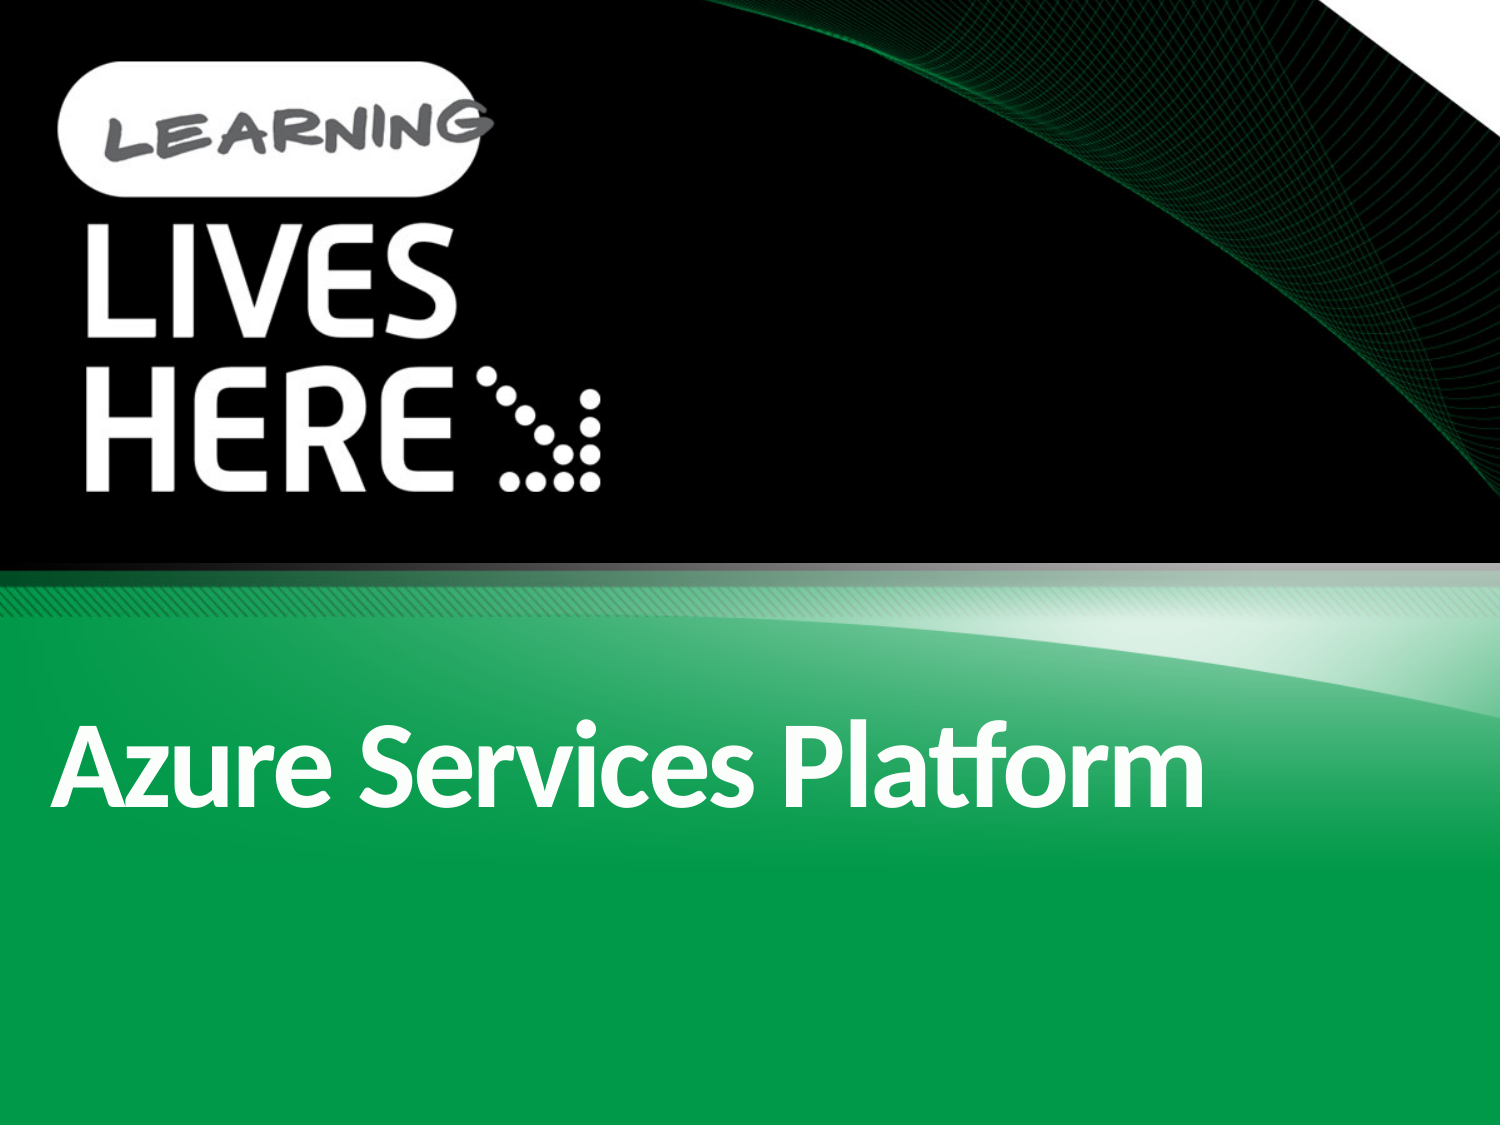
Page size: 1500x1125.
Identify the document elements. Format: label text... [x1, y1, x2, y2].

picture [0, 0, 1500, 1125]
title Azure Services Platform [50, 699, 1425, 950]
